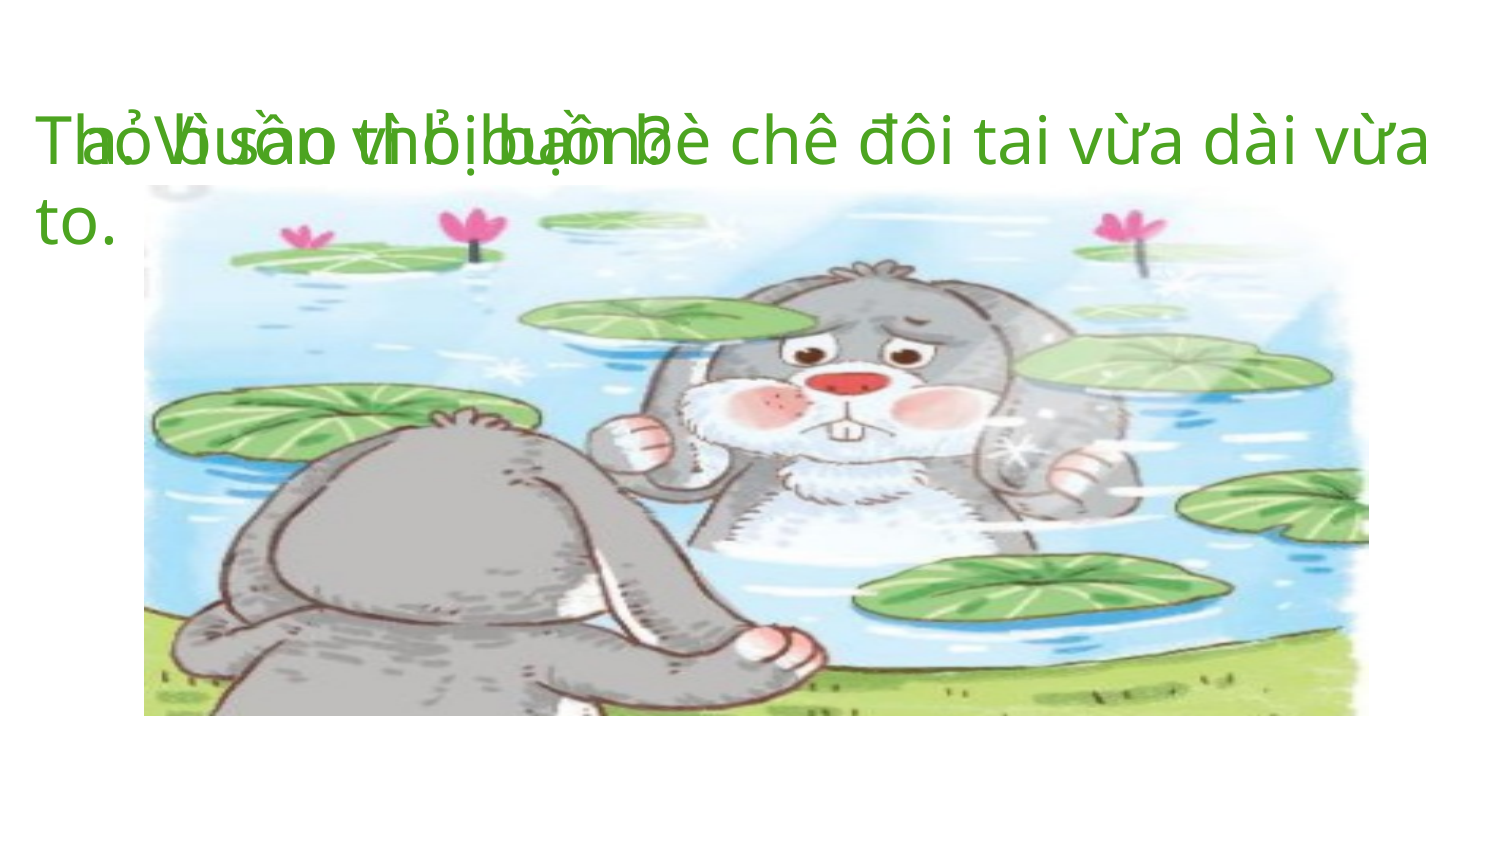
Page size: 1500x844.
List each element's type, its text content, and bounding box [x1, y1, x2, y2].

picture [144, 185, 1369, 716]
text_box Thỏ buồn vì bị bạn bè chê đôi tai vừa dài vừa to. [20, 89, 1500, 265]
